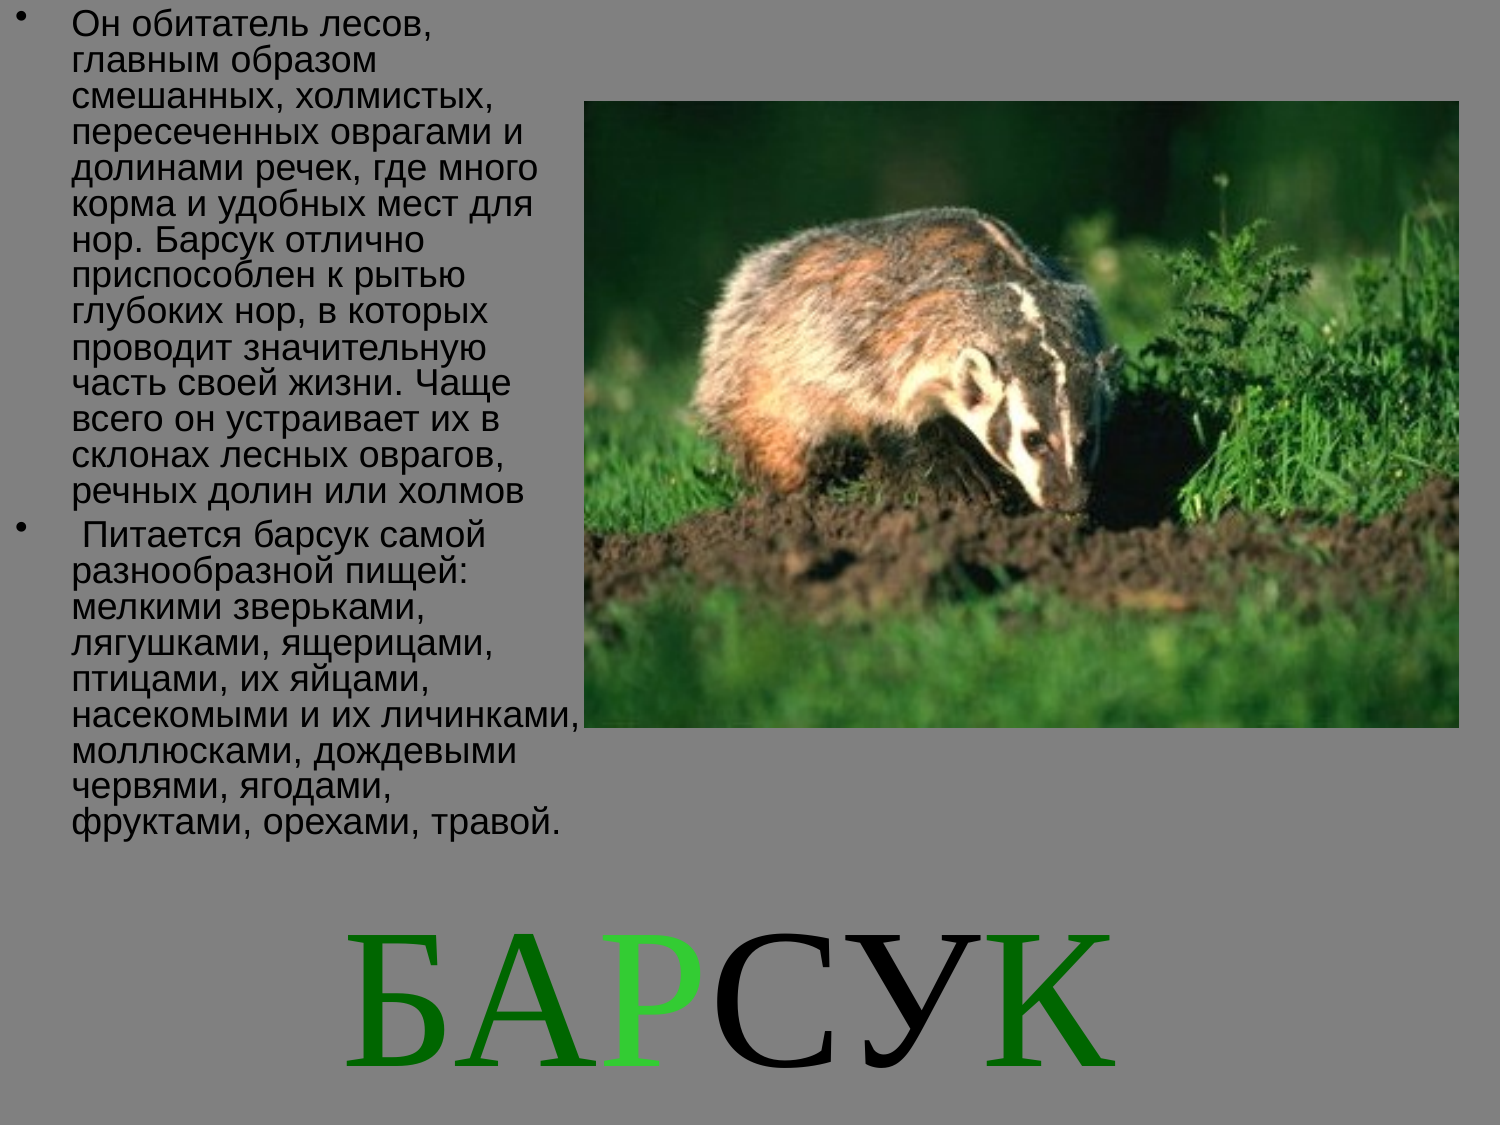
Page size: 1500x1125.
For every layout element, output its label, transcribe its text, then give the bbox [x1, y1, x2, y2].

list Он обитатель лесов, главным образом смешанных, холмистых, пересеченных оврагами и долинами речек, где много корма и удобных мест для нор. Барсук отлично приспособлен к рытью глубоких нор, в которых проводит значительную часть своей жизни. Чаще всего он устраивает их в склонах лесных оврагов, речных долин или холмов Питается барсук самой разнообразной пищей: мелкими зверьками, лягушками, ящерицами, птицами, их яйцами, насекомыми и их личинками, моллюсками, дождевыми червями, ягодами, фруктами, орехами, травой. [0, 0, 597, 863]
title БАРСУК [52, 892, 1404, 1081]
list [584, 101, 1460, 729]
